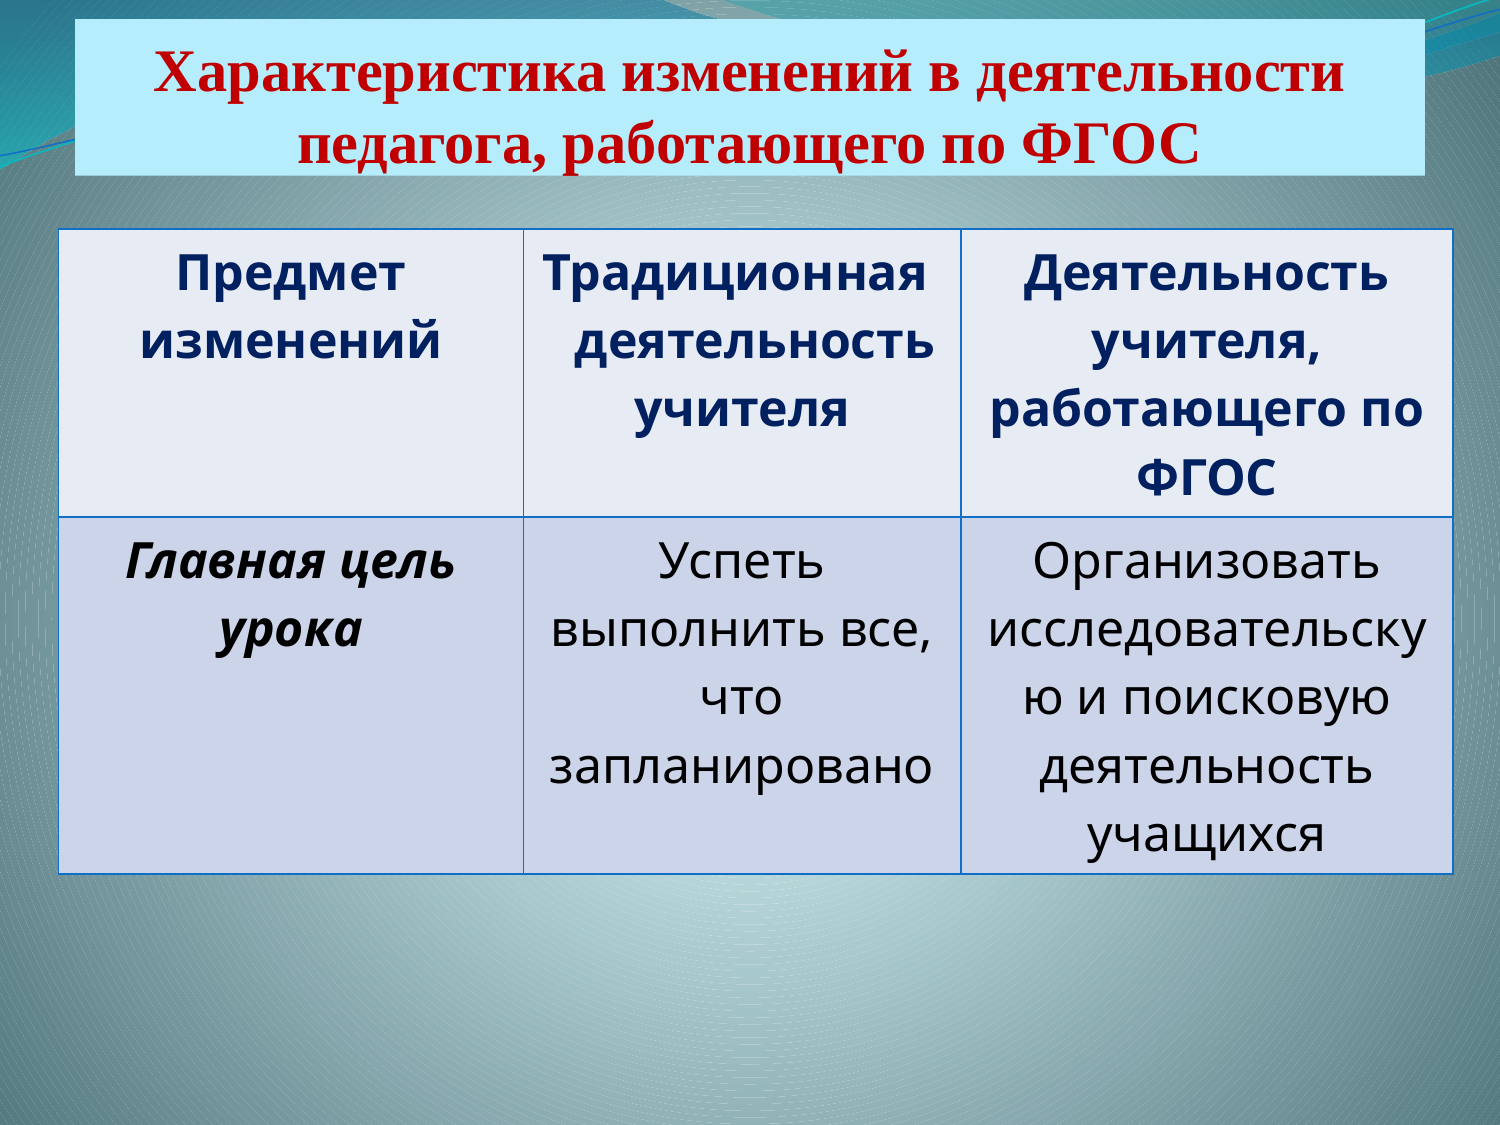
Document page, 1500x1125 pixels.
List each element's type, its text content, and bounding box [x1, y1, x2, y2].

table_cell Главная цель урока [59, 518, 523, 873]
table_cell Организовать исследовательскую и поисковую деятельность учащихся [962, 518, 1452, 873]
table_header Предмет изменений [59, 230, 523, 516]
table_cell Успеть выполнить все, что запланировано [524, 518, 960, 873]
table_header Деятельность учителя, работающего по ФГОС [962, 230, 1452, 516]
title Характеристика изменений в деятельности педагога, работающего по ФГОС [75, 19, 1425, 176]
table_header Традиционная деятельность учителя [524, 230, 960, 516]
